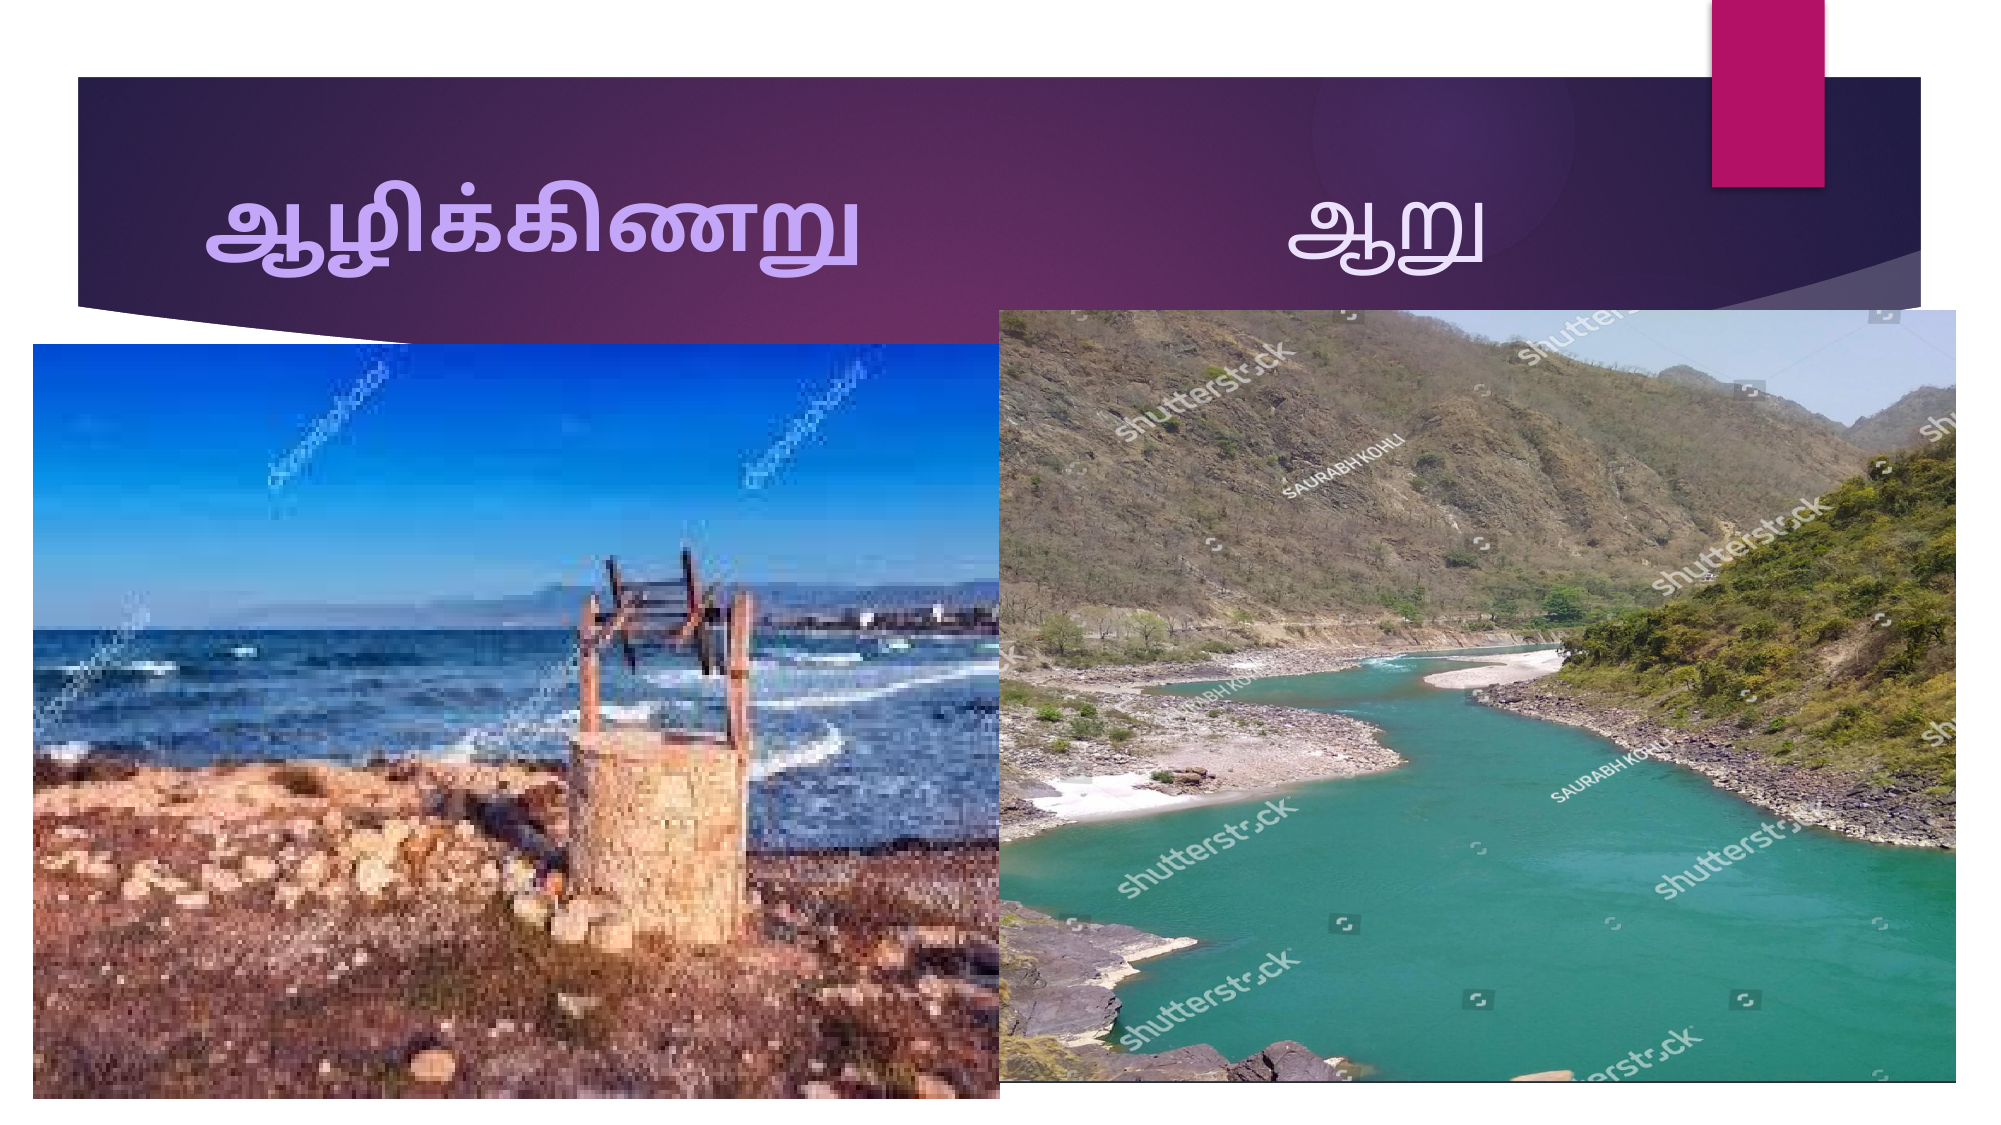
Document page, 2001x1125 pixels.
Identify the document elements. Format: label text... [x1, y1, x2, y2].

title ஆழிக்கிணறு [189, 159, 1627, 276]
text_box ஆறு [1271, 159, 2000, 275]
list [33, 343, 1001, 1099]
picture [999, 310, 1957, 1083]
